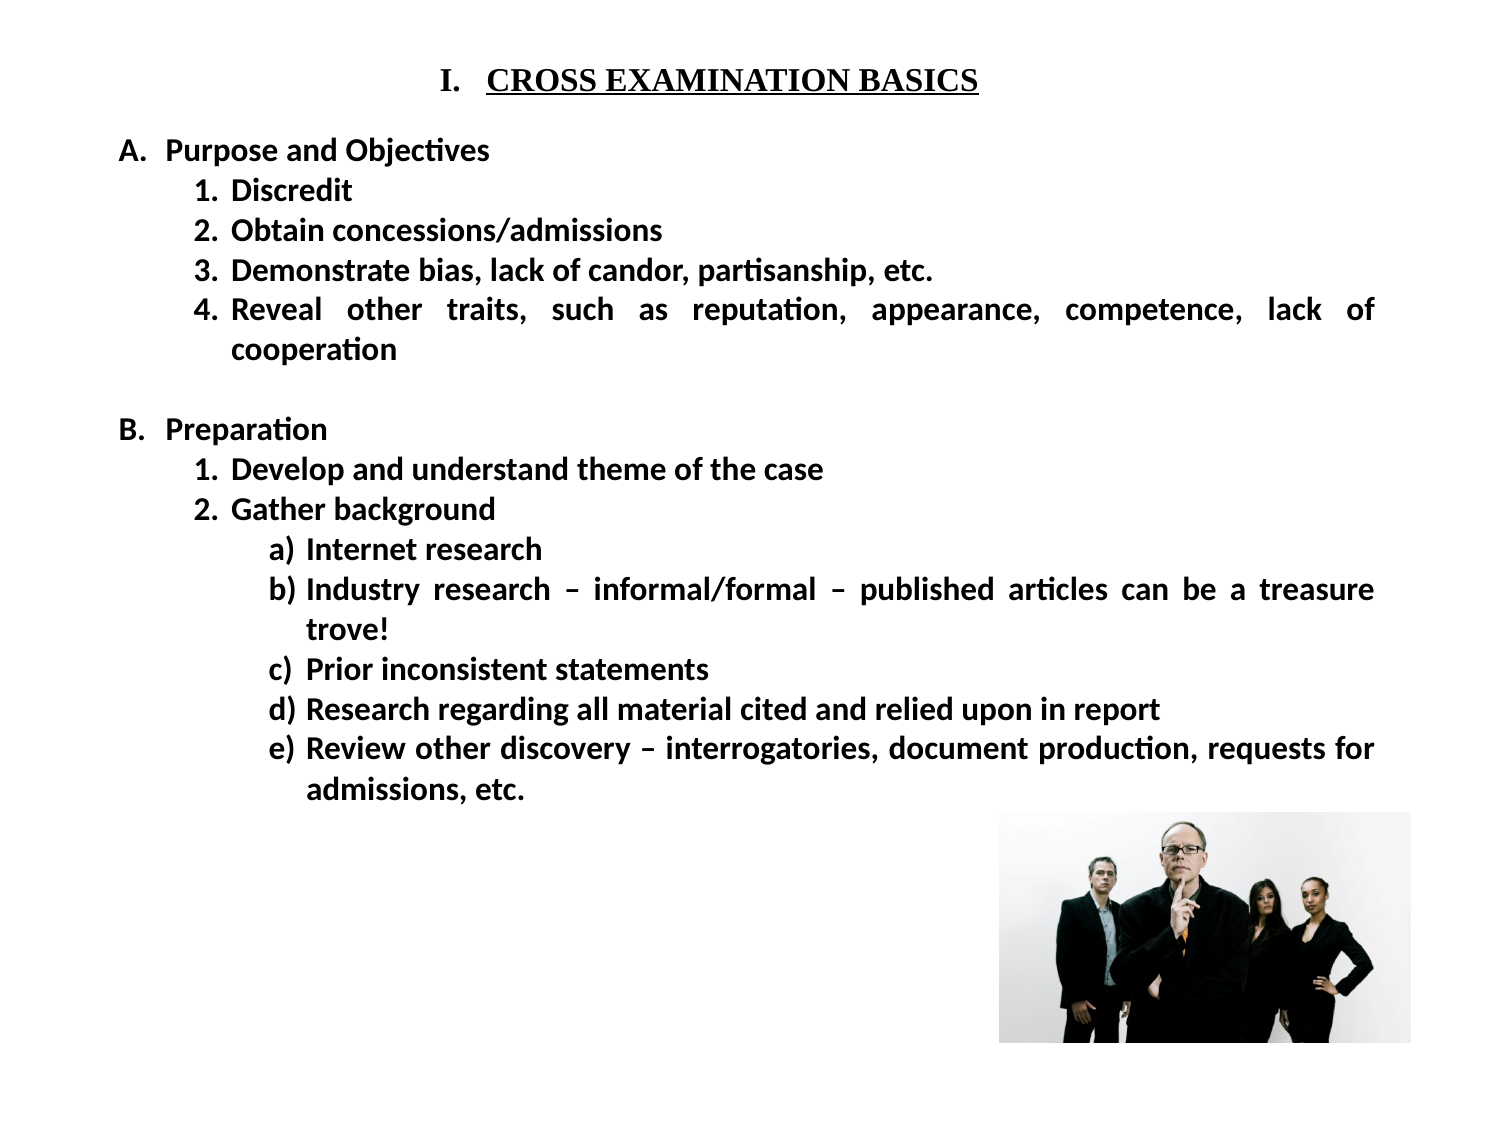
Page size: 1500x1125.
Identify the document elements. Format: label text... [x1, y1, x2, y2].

text_box CROSS EXAMINATION BASICS Purpose and Objectives Discredit Obtain concessions/admissions Demonstrate bias, lack of candor, partisanship, etc. Reveal other traits, such as reputation, appearance, competence, lack of cooperation Preparation Develop and understand theme of the case Gather background Internet research Industry research – informal/formal – published articles can be a treasure trove! Prior inconsistent statements Research regarding all material cited and relied upon in report Review other discovery – interrogatories, document production, requests for admissions, etc. [24, 57, 1375, 877]
picture [999, 812, 1411, 1043]
